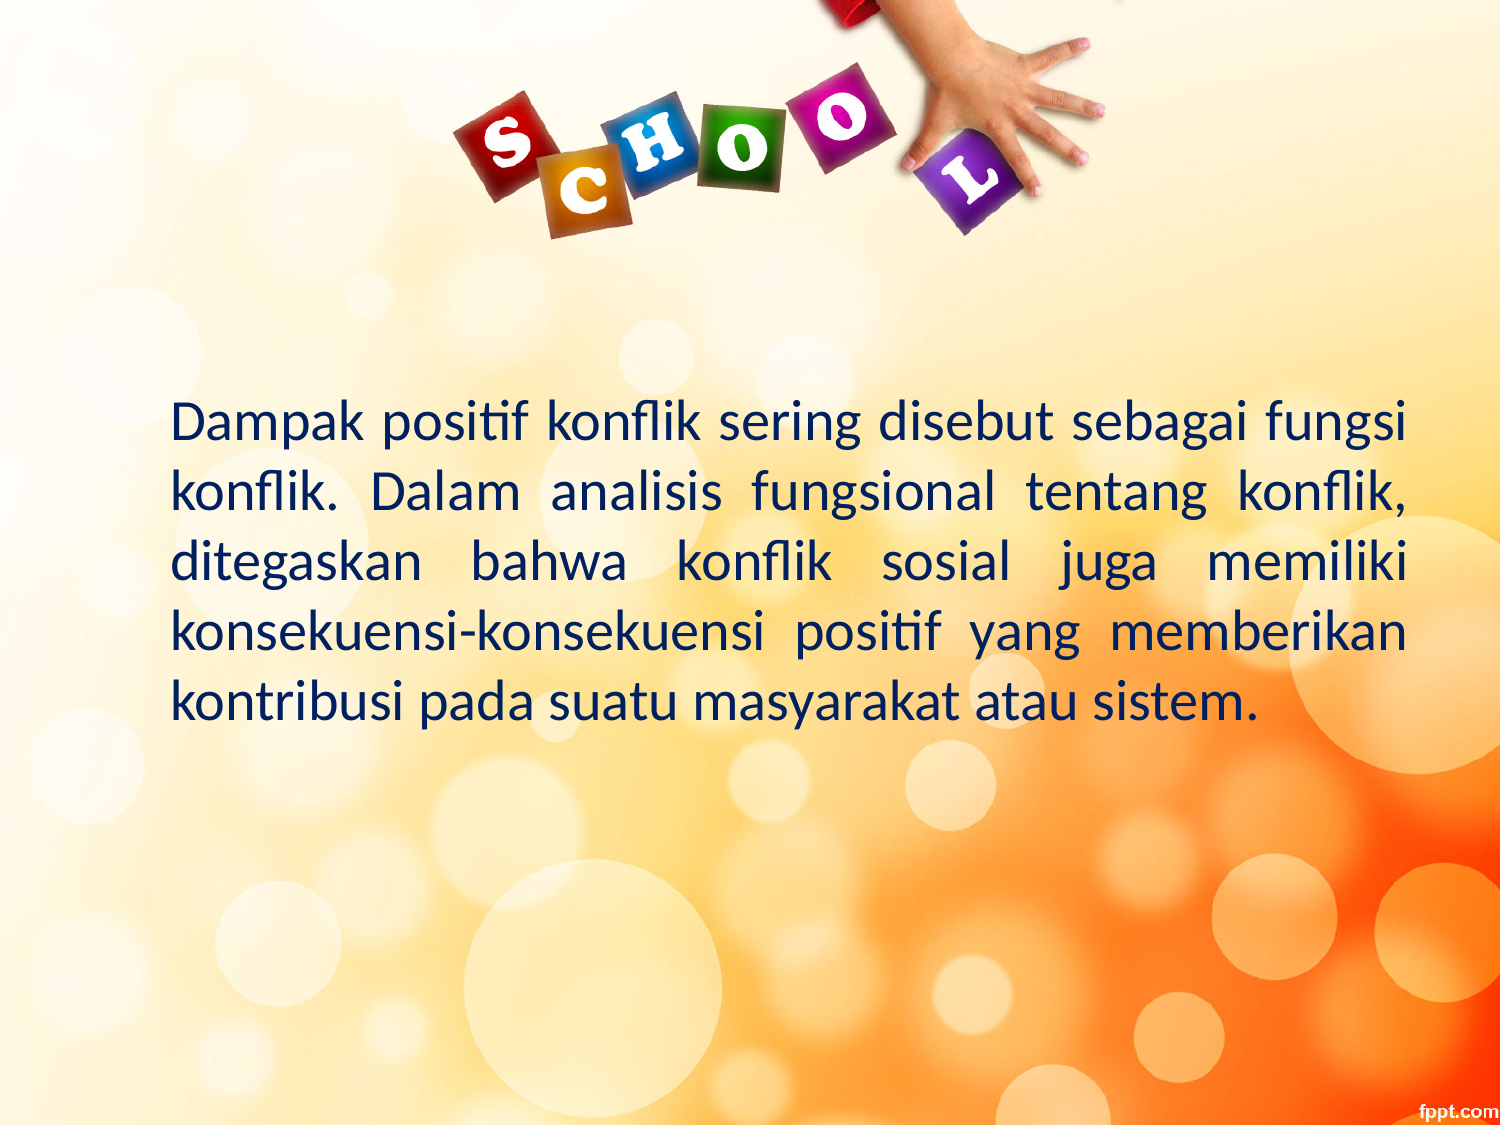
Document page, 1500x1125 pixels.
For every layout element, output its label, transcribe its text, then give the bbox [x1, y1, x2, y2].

picture [0, 0, 1500, 1125]
list Dampak positif konflik sering disebut sebagai fungsi konflik. Dalam analisis fungsional tentang konflik, ditegaskan bahwa konflik sosial juga memiliki konsekuensi-konsekuensi positif yang memberikan kontribusi pada suatu masyarakat atau sistem. [98, 375, 1424, 1014]
